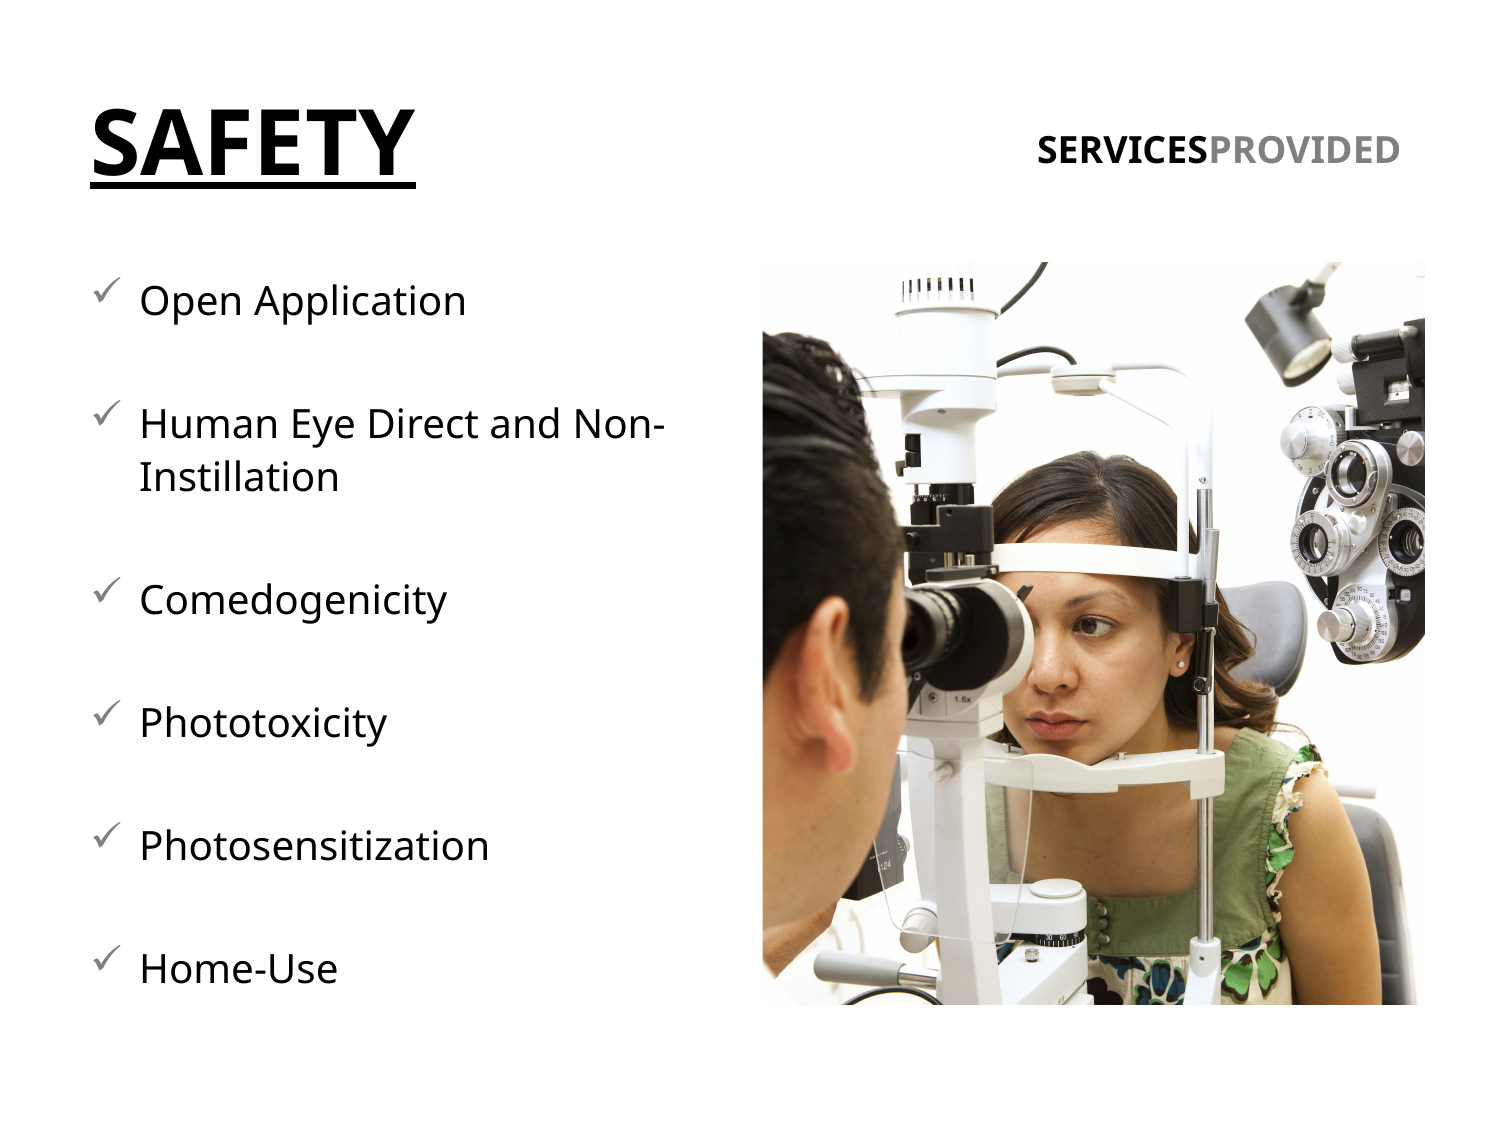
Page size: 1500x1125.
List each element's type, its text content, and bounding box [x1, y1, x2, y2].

title SAFETY [75, 45, 1425, 233]
list Open Application Human Eye Direct and Non-Instillation Comedogenicity Phototoxicity Photosensitization Home-Use [75, 262, 738, 1005]
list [762, 262, 1426, 1006]
text_box SERVICESPROVIDED [1022, 118, 1417, 178]
